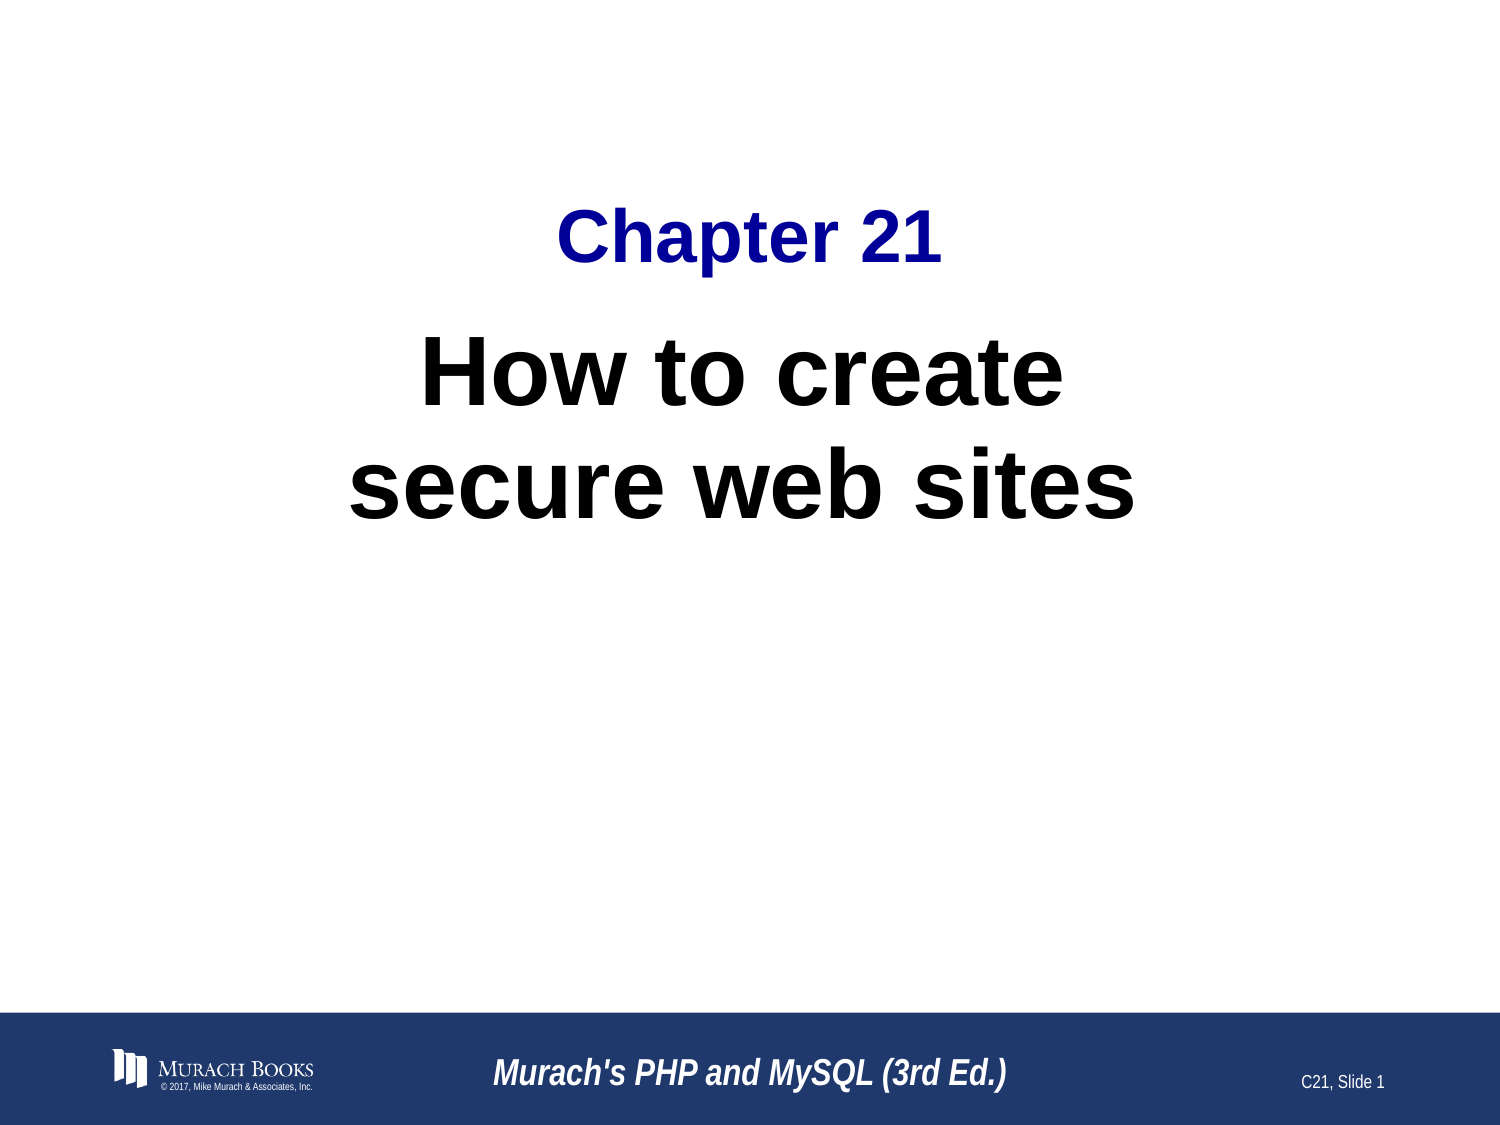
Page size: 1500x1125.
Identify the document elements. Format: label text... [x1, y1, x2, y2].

footer © 2017, Mike Murach & Associates, Inc. [12, 1025, 463, 1100]
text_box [149, 262, 1336, 651]
title Chapter 21 [112, 187, 1388, 279]
slide_number Murach's PHP and MySQL (3rd Ed.) [463, 1025, 1050, 1100]
slide_number C21, Slide 1 [1087, 1025, 1400, 1100]
